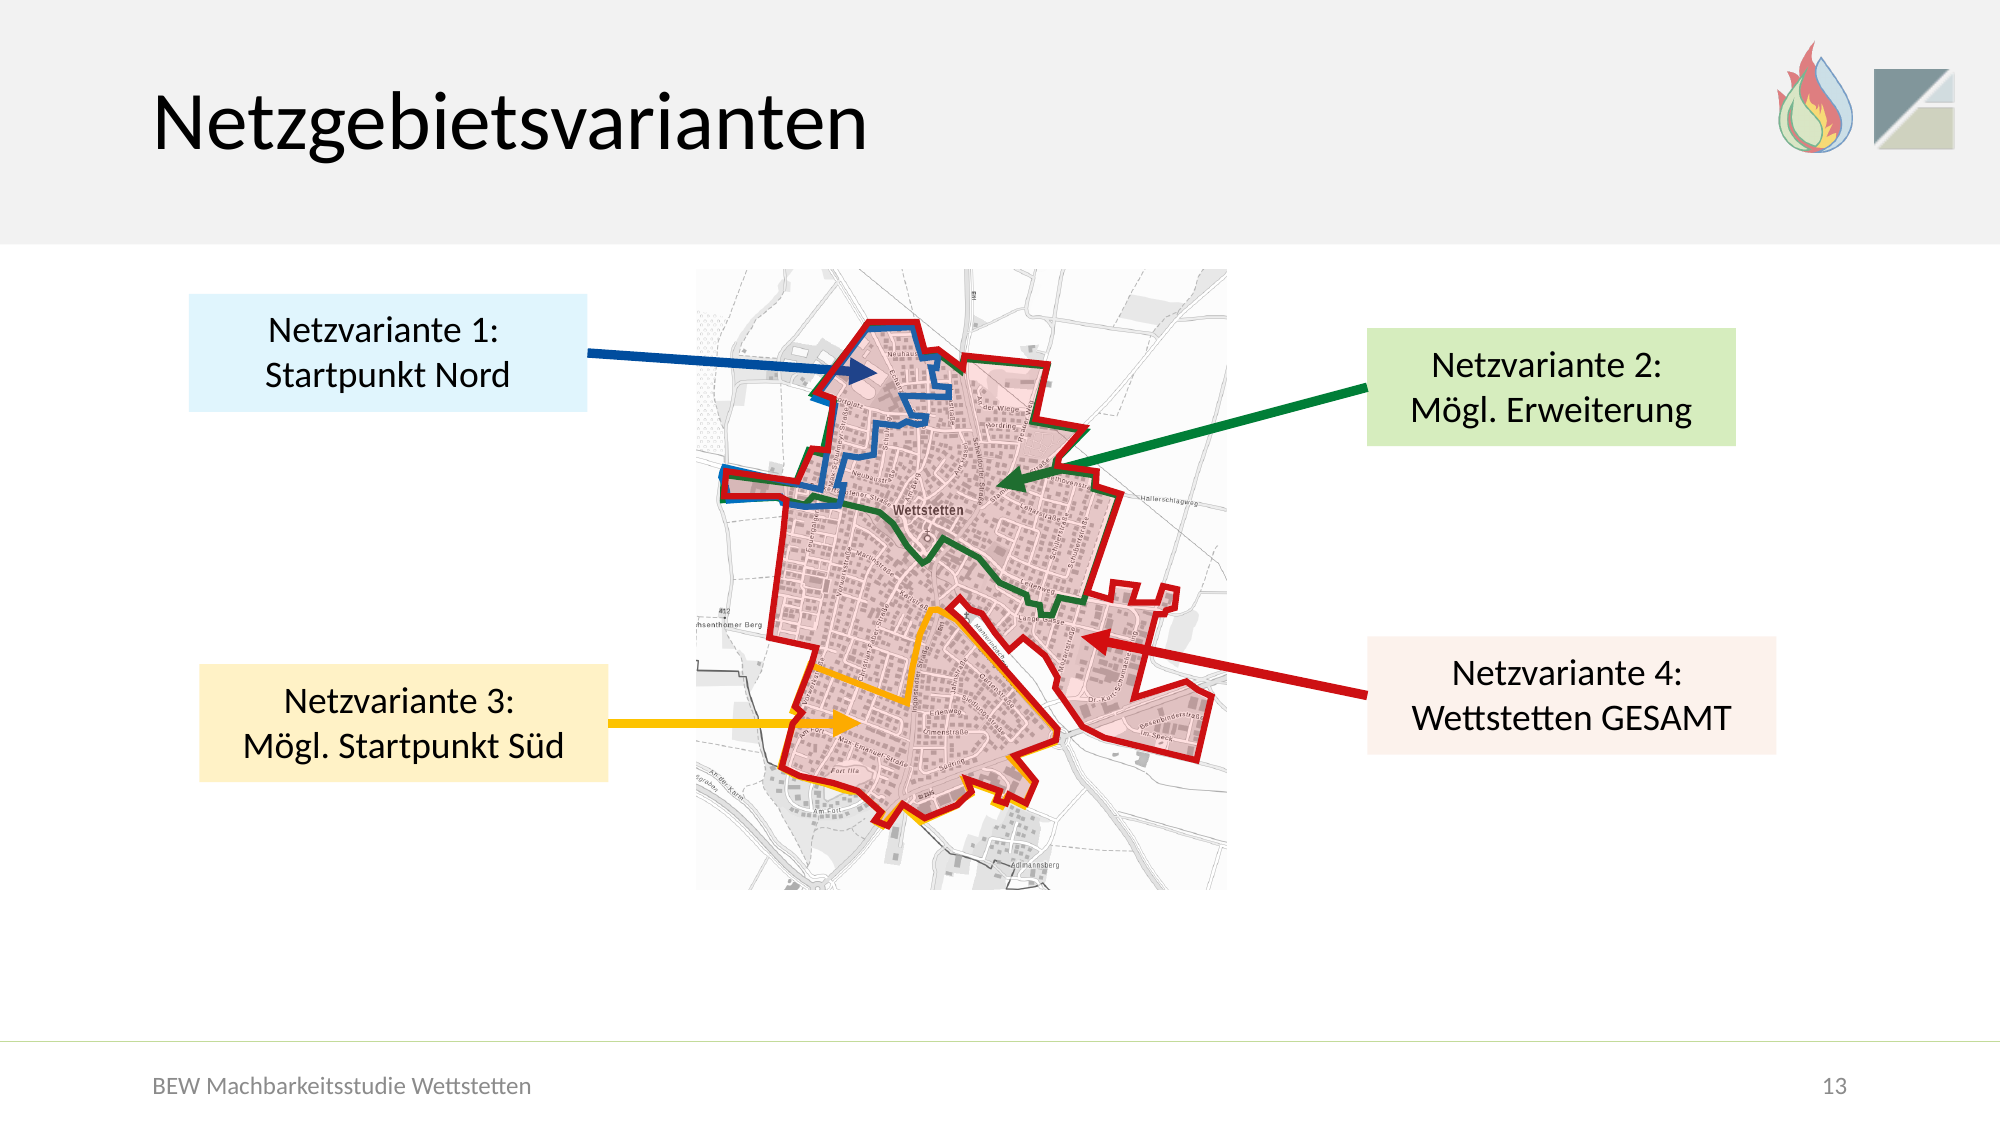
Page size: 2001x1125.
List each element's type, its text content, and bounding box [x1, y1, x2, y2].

slide_number 13 [1726, 1054, 1863, 1115]
title Netzgebietsvarianten [137, 13, 1863, 231]
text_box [995, 387, 1368, 487]
text_box Netzvariante 3: Mögl. Startpunkt Süd [198, 663, 609, 783]
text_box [1080, 636, 1368, 696]
footer BEW Machbarkeitsstudie Wettstetten [137, 1054, 1338, 1115]
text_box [587, 352, 878, 374]
picture [696, 269, 1227, 890]
text_box Netzvariante 2: Mögl. Erweiterung [1366, 327, 1737, 447]
text_box Netzvariante 4: Wettstetten GESAMT [1366, 635, 1777, 756]
text_box Netzvariante 1: Startpunkt Nord [188, 293, 588, 413]
